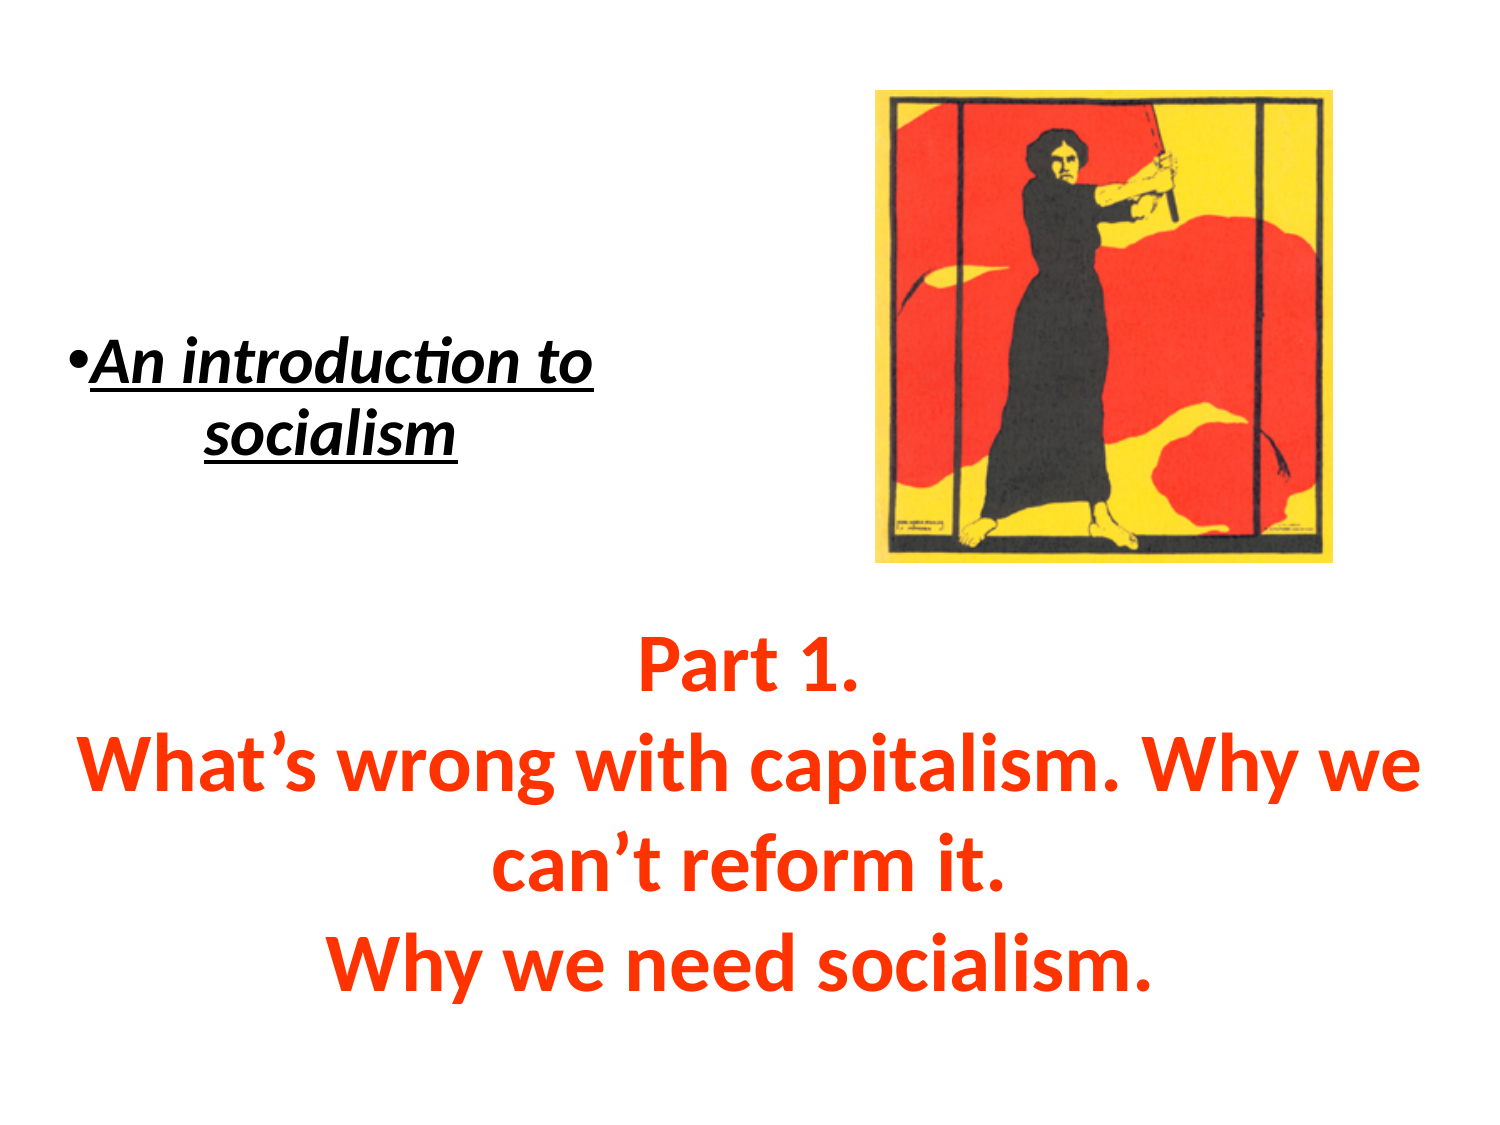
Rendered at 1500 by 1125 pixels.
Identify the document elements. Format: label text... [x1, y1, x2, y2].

subtitle An introduction to socialism [0, 318, 662, 479]
picture [875, 89, 1333, 563]
title Part 1. What’s wrong with capitalism. Why we can’t reform it. Why we need socialism. [41, 584, 1459, 1031]
